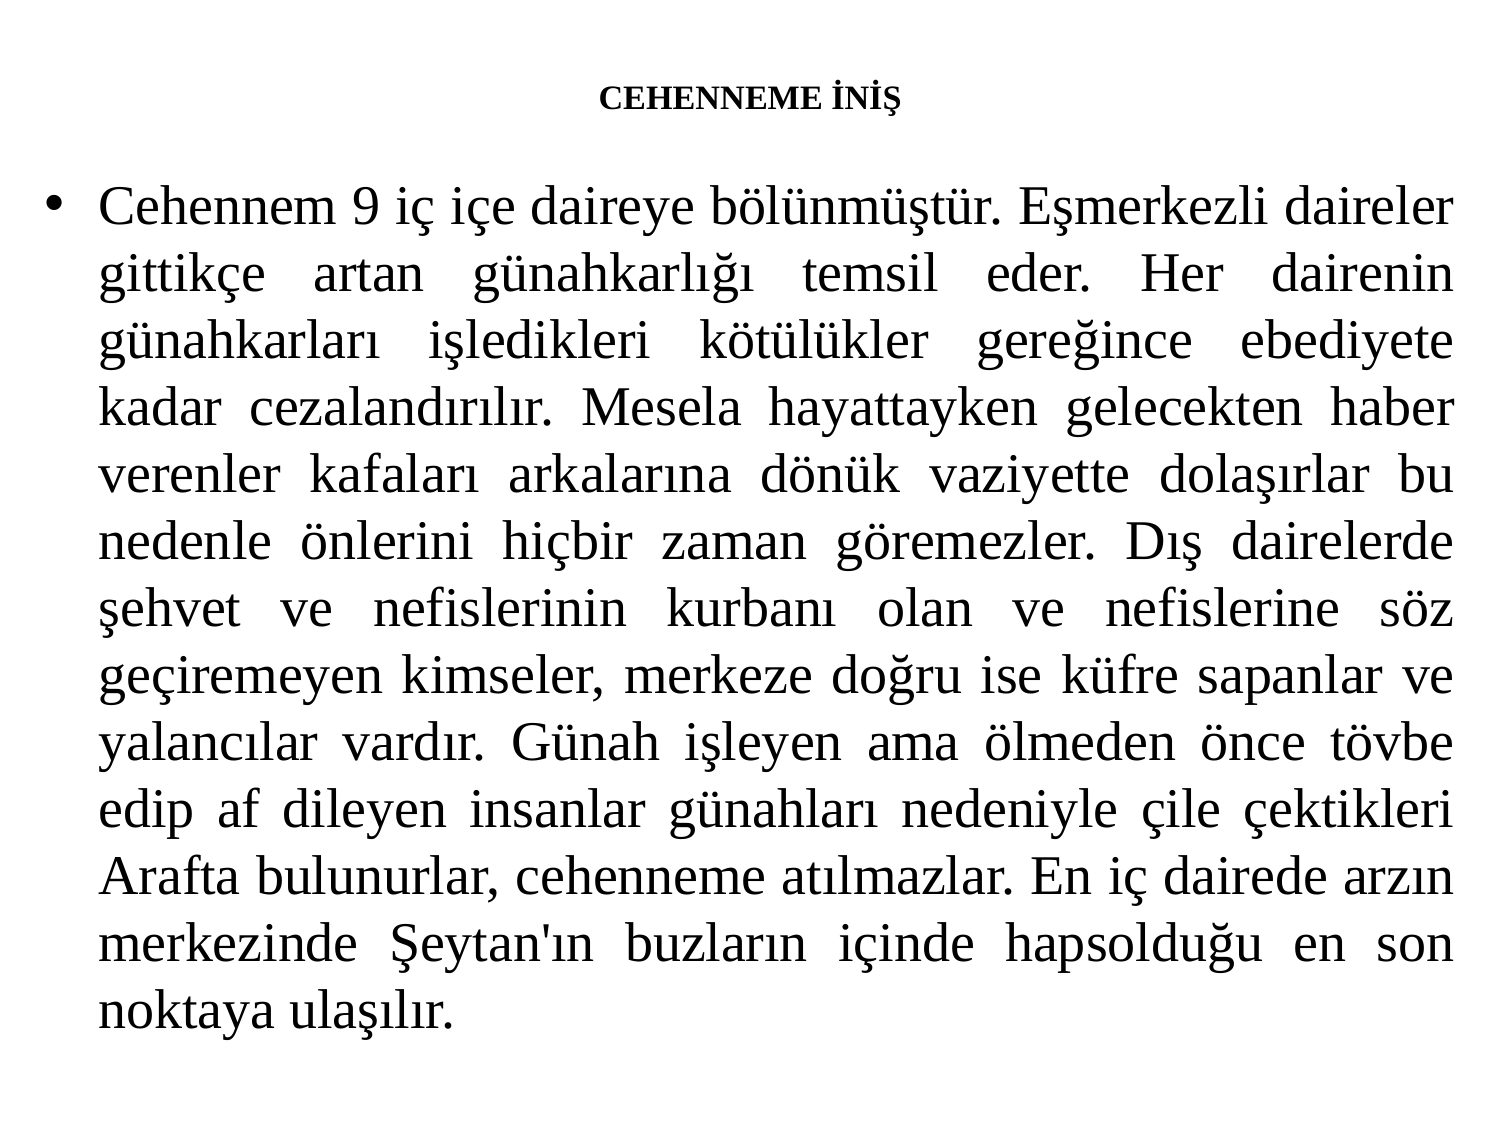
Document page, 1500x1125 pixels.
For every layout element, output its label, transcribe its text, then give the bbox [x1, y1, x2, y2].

list Cehennem 9 iç içe daireye bölünmüştür. Eşmerkezli daireler gittikçe artan günahkarlığı temsil eder. Her dairenin günahkarları işledikleri kötülükler gereğince ebediyete kadar cezalandırılır. Mesela hayattayken gelecekten haber verenler kafaları arkalarına dönük vaziyette dolaşırlar bu nedenle önlerini hiçbir zaman göremezler. Dış dairelerde şehvet ve nefislerinin kurbanı olan ve nefislerine söz geçiremeyen kimseler, merkeze doğru ise küfre sapanlar ve yalancılar vardır. Günah işleyen ama ölmeden önce tövbe edip af dileyen insanlar günahları nedeniyle çile çektikleri Arafta bulunurlar, cehenneme atılmazlar. En iç dairede arzın merkezinde Şeytan'ın buzların içinde hapsolduğu en son noktaya ulaşılır. [29, 160, 1471, 1094]
title CEHENNEME İNİŞ [29, 30, 1471, 160]
